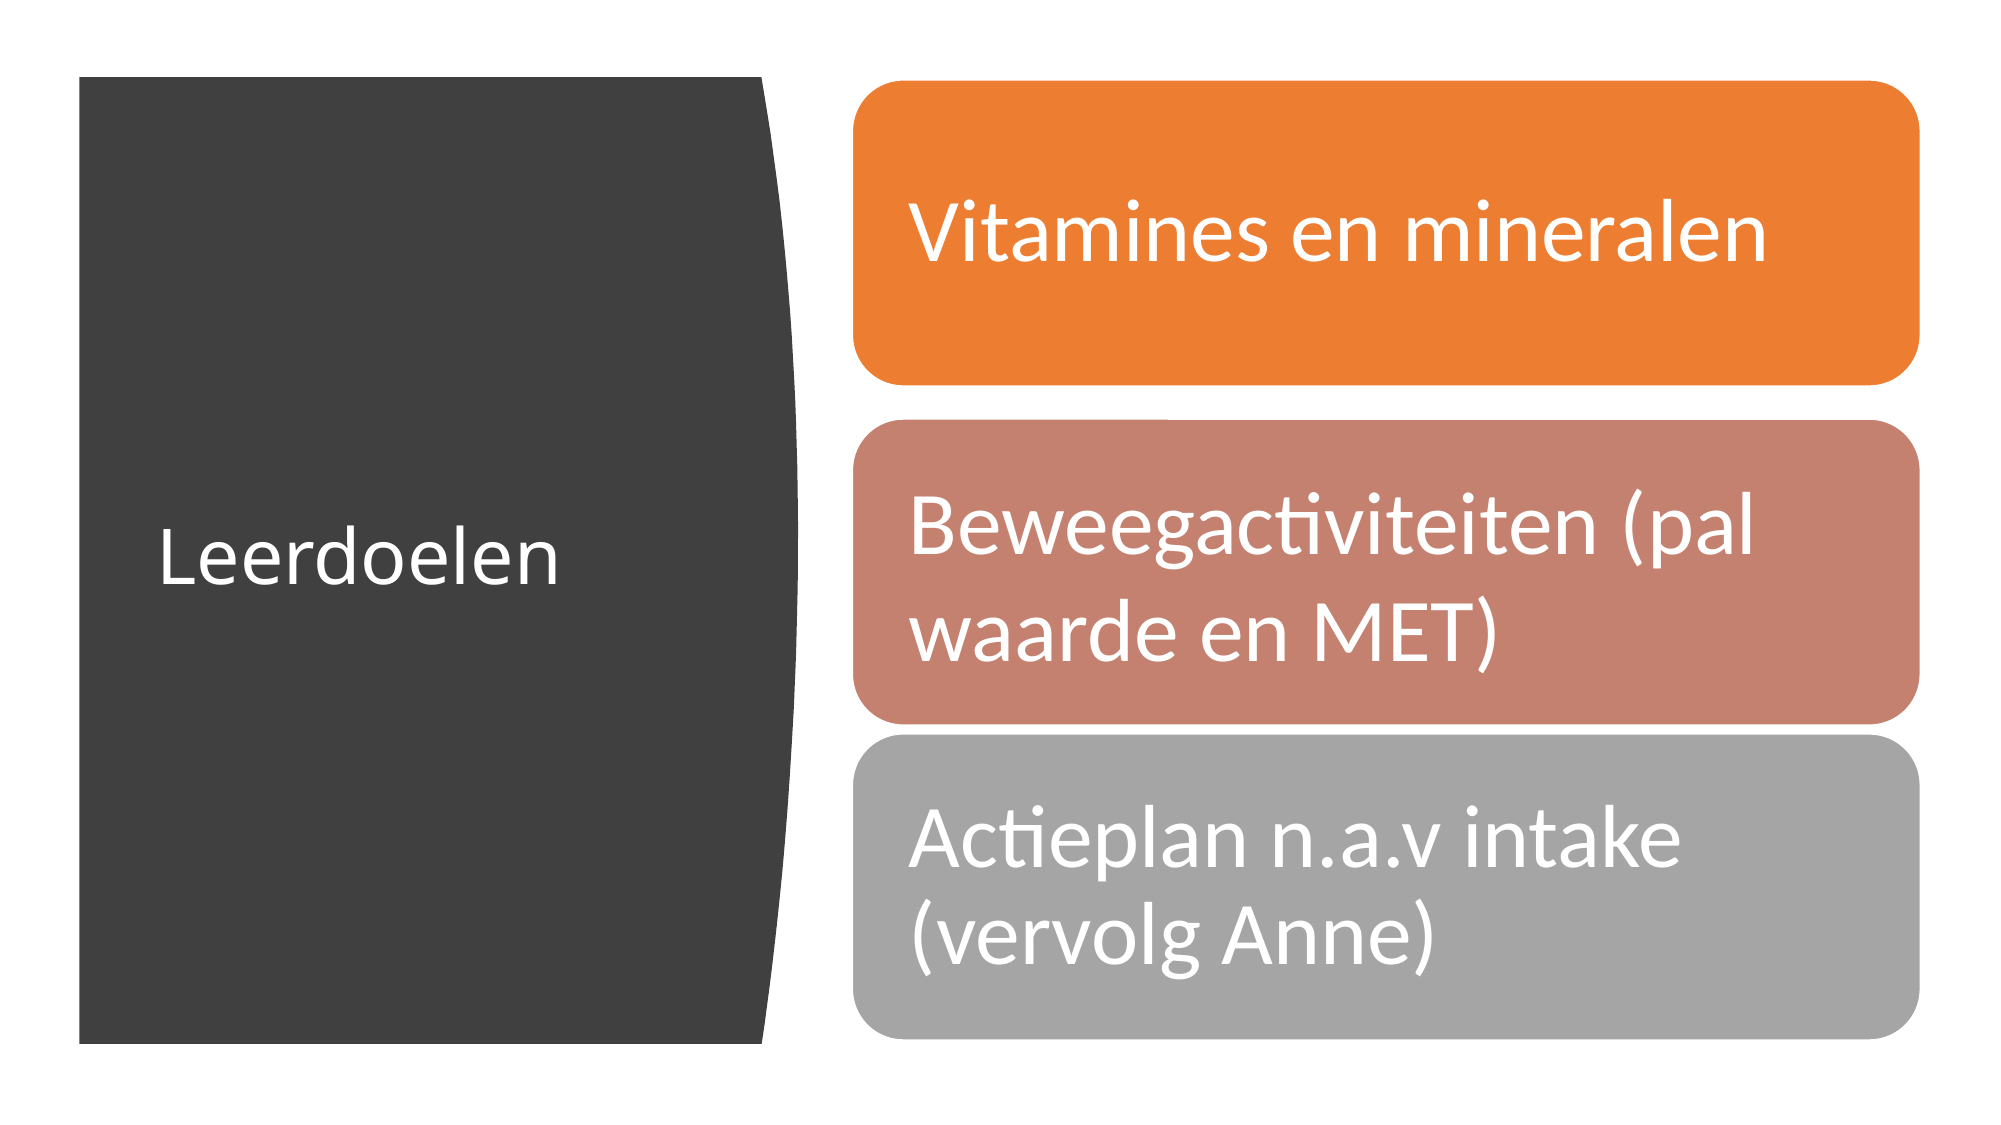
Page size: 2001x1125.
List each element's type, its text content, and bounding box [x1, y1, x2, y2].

text_box [78, 76, 800, 1045]
title Leerdoelen [141, 166, 702, 953]
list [852, 77, 1921, 1043]
